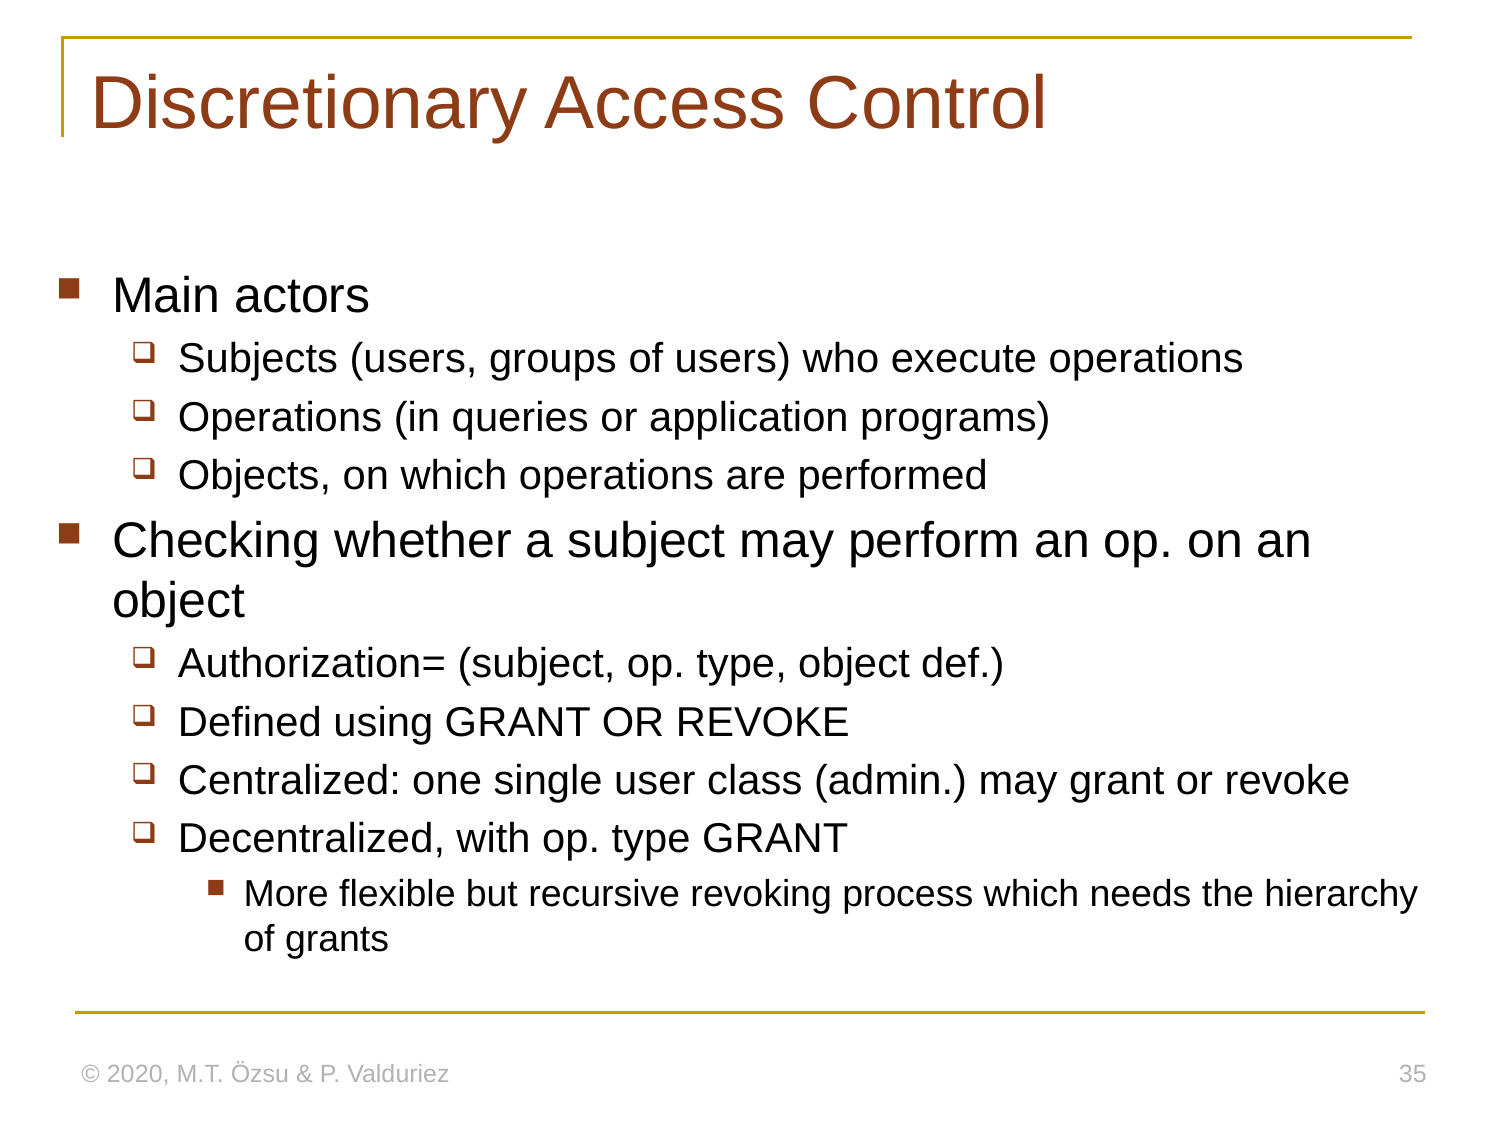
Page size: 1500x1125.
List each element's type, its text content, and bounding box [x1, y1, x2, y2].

title Discretionary Access Control [74, 45, 1426, 233]
slide_number 35 [1104, 1042, 1442, 1103]
footer © 2020, M.T. Özsu & P. Valduriez [66, 1042, 573, 1103]
list Main actors Subjects (users, groups of users) who execute operations Operations (in queries or application programs) Objects, on which operations are performed Checking whether a subject may perform an op. on an object Authorization= (subject, op. type, object def.) Defined using GRANT OR REVOKE Centralized: one single user class (admin.) may grant or revoke Decentralized, with op. type GRANT More flexible but recursive revoking process which needs the hierarchy of grants [40, 255, 1460, 1037]
